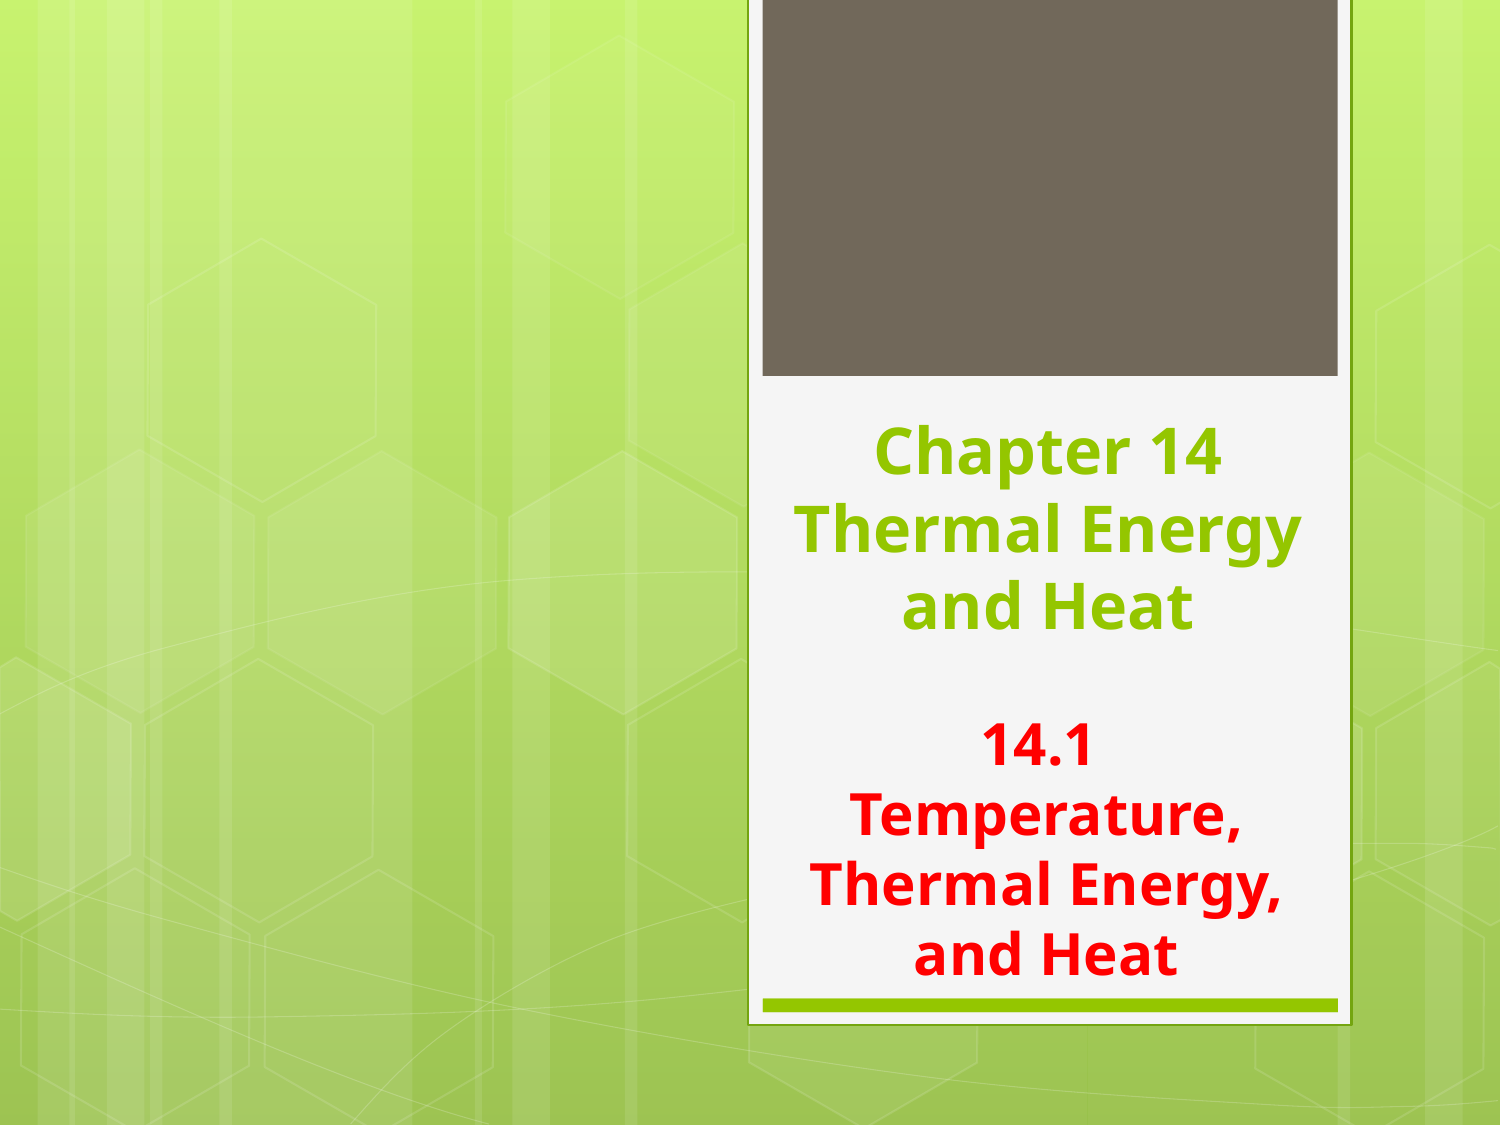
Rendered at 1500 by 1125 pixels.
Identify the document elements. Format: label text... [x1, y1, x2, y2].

subtitle 14.1 Temperature, Thermal Energy, and Heat [774, 699, 1318, 907]
title Chapter 14 Thermal Energy and Heat [776, 362, 1320, 650]
